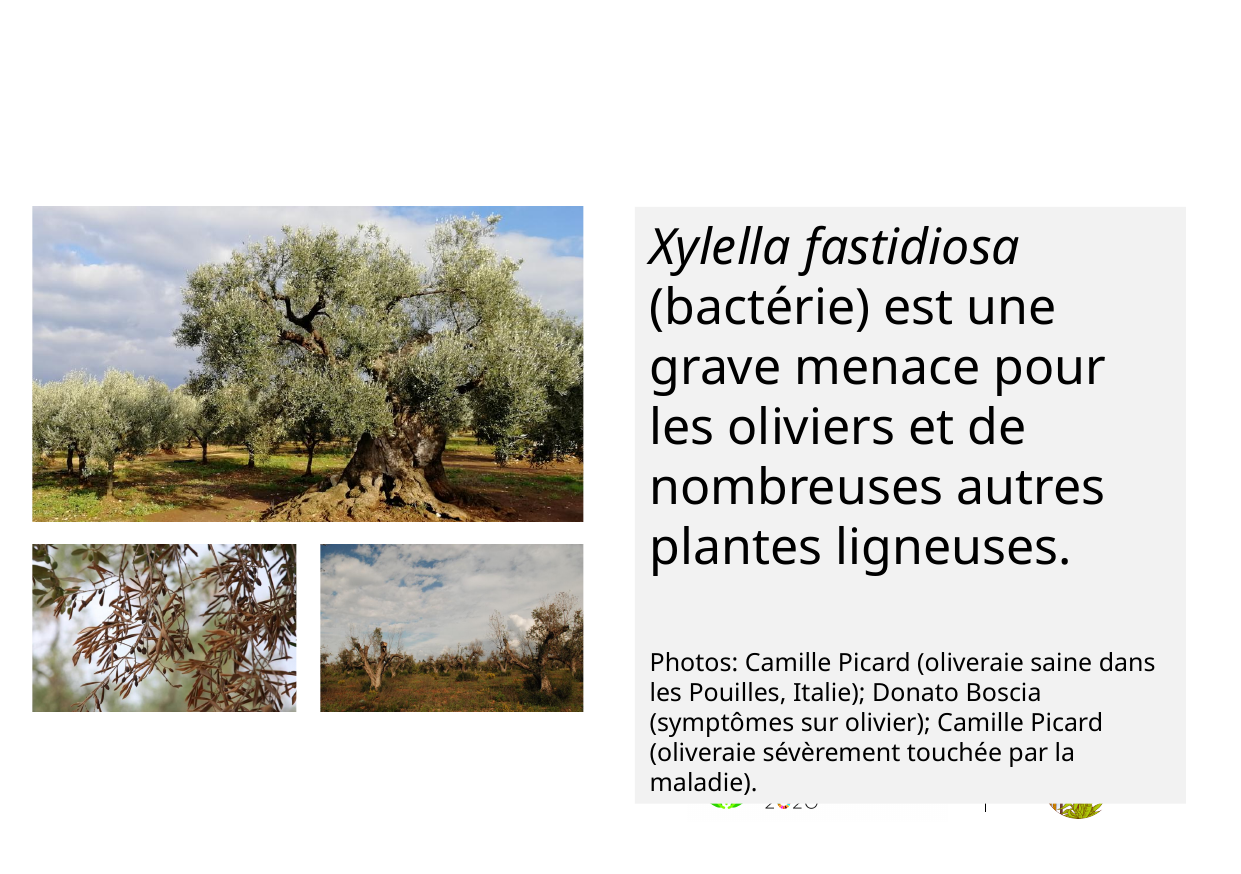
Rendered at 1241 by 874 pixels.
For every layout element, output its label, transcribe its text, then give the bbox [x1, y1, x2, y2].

picture [32, 544, 297, 712]
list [687, 743, 948, 822]
picture [1043, 746, 1113, 819]
text_box Xylella fastidiosa (bactérie) est une grave menace pour les oliviers et de nombreuses autres plantes ligneuses. Photos: Camille Picard (oliveraie saine dans les Pouilles, Italie); Donato Boscia (symptômes sur olivier); Camille Picard (oliveraie sévèrement touchée par la maladie). [634, 206, 1186, 804]
picture [32, 206, 584, 522]
picture [320, 544, 584, 712]
